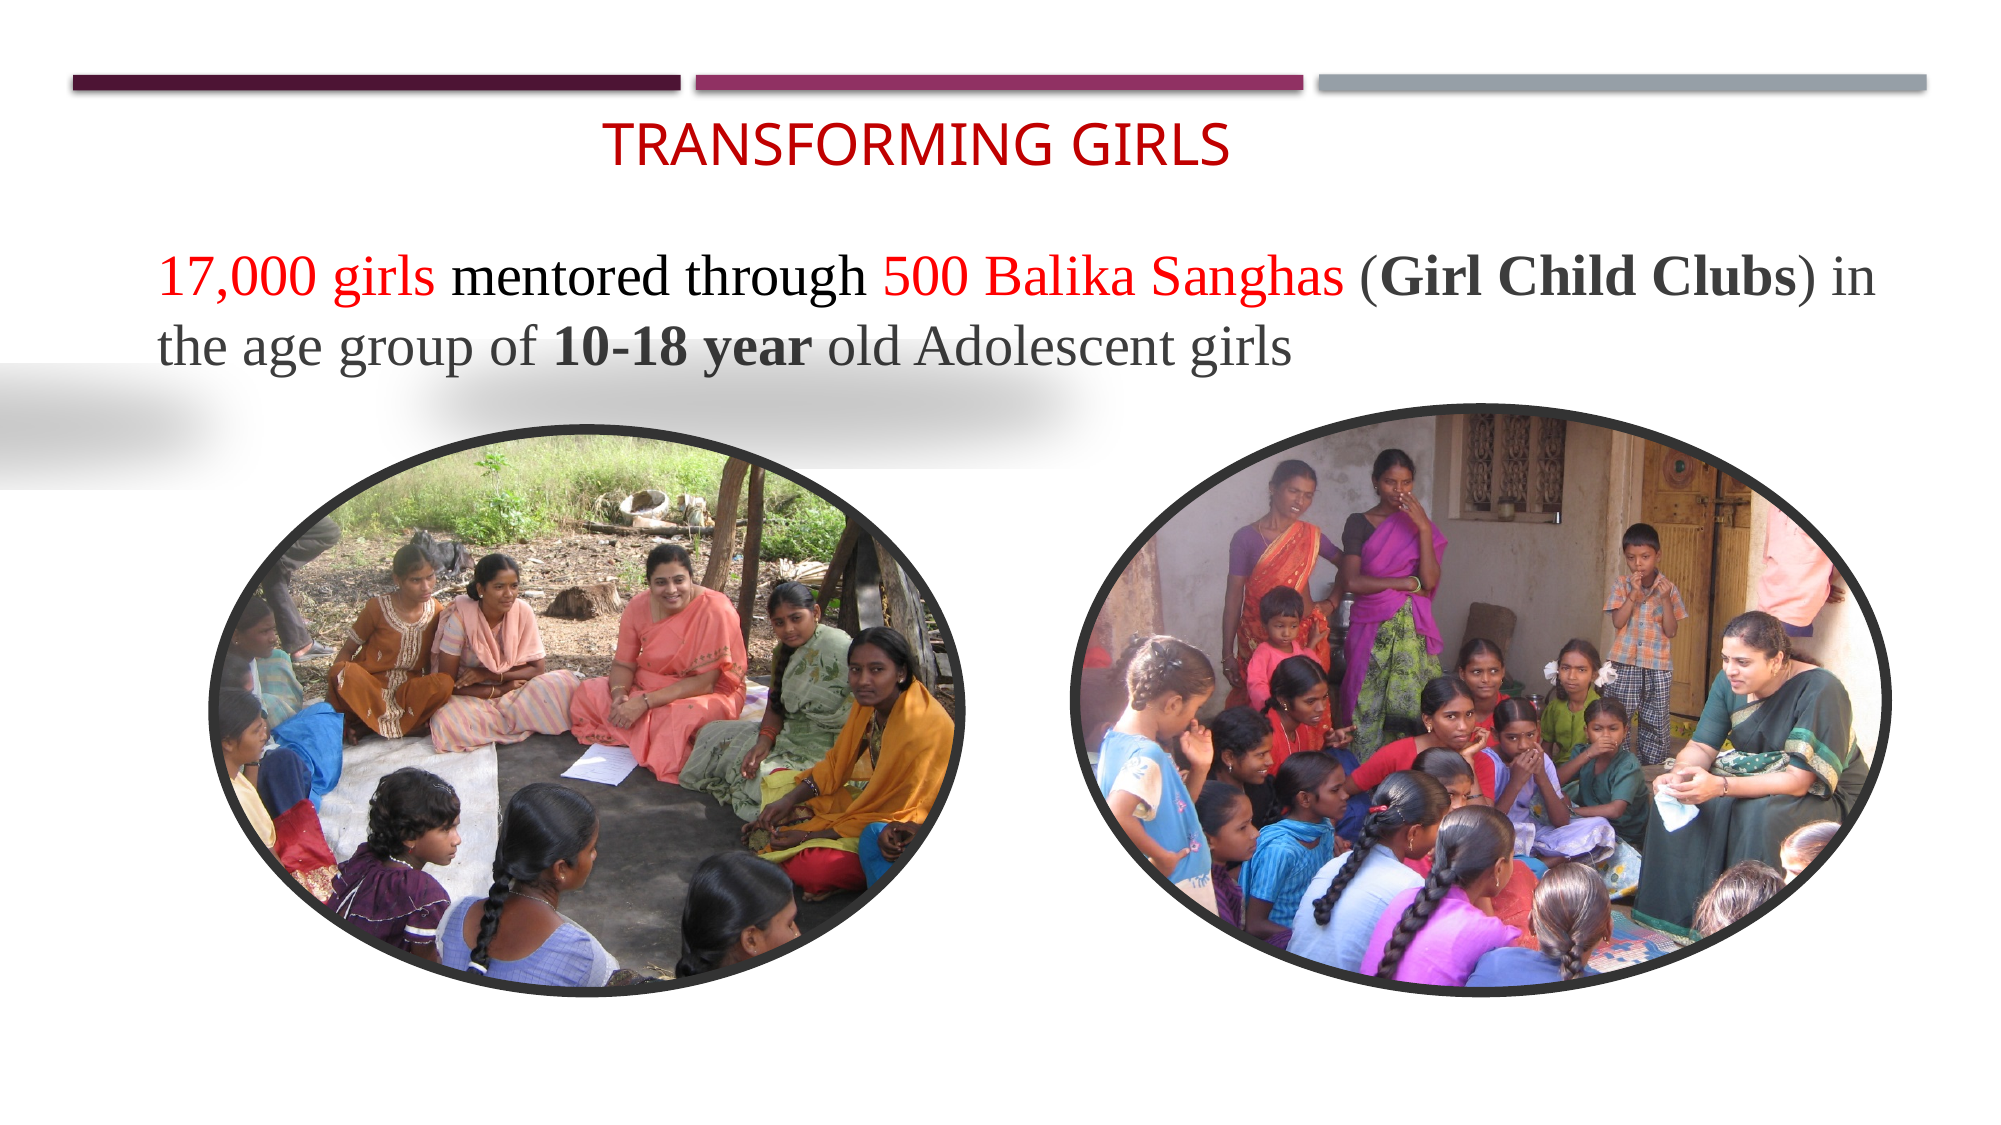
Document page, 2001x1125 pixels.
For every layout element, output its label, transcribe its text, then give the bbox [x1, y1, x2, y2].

picture [212, 428, 961, 993]
title TRANSFORMING GIRLS [213, 57, 1621, 185]
picture [1074, 407, 1888, 993]
list 17,000 girls mentored through 500 Balika Sanghas (Girl Child Clubs) in the age group of 10-18 year old Adolescent girls [124, 204, 1929, 410]
